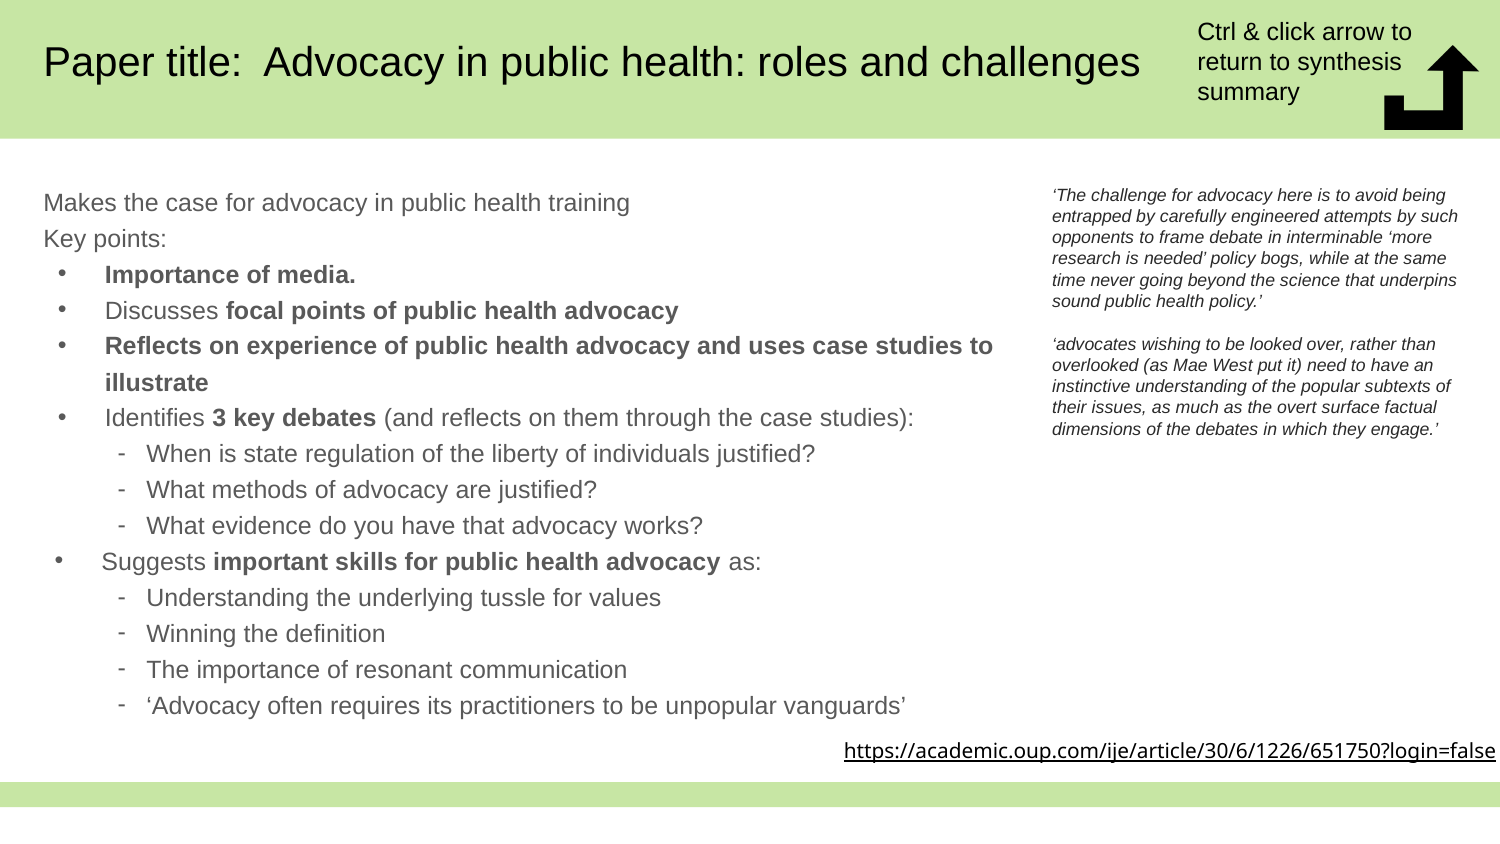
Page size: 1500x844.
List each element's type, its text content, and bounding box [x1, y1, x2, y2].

list Makes the case for advocacy in public health training Key points: Importance of media. Discusses focal points of public health advocacy Reflects on experience of public health advocacy and uses case studies to illustrate Identifies 3 key debates (and reflects on them through the case studies): When is state regulation of the liberty of individuals justified? What methods of advocacy are justified? What evidence do you have that advocacy works? Suggests important skills for public health advocacy as: Understanding the underlying tussle for values Winning the definition The importance of resonant communication ‘Advocacy often requires its practitioners to be unpopular vanguards’ [28, 166, 1050, 798]
title Paper title: Advocacy in public health: roles and challenges [28, 19, 1182, 114]
text_box ‘The challenge for advocacy here is to avoid being entrapped by carefully engineered attempts by such opponents to frame debate in interminable ‘more research is needed’ policy bogs, while at the same time never going beyond the science that underpins sound public health policy.’ ‘advocates wishing to be looked over, rather than overlooked (as Mae West put it) need to have an instinctive understanding of the popular subtexts of their issues, as much as the overt surface factual dimensions of the debates in which they engage.’ [1037, 168, 1483, 454]
picture [1362, 31, 1483, 152]
text_box Ctrl & click arrow to return to synthesis summary [1182, 8, 1436, 114]
text_box https://academic.oup.com/ije/article/30/6/1226/651750?login=false [829, 723, 1500, 781]
